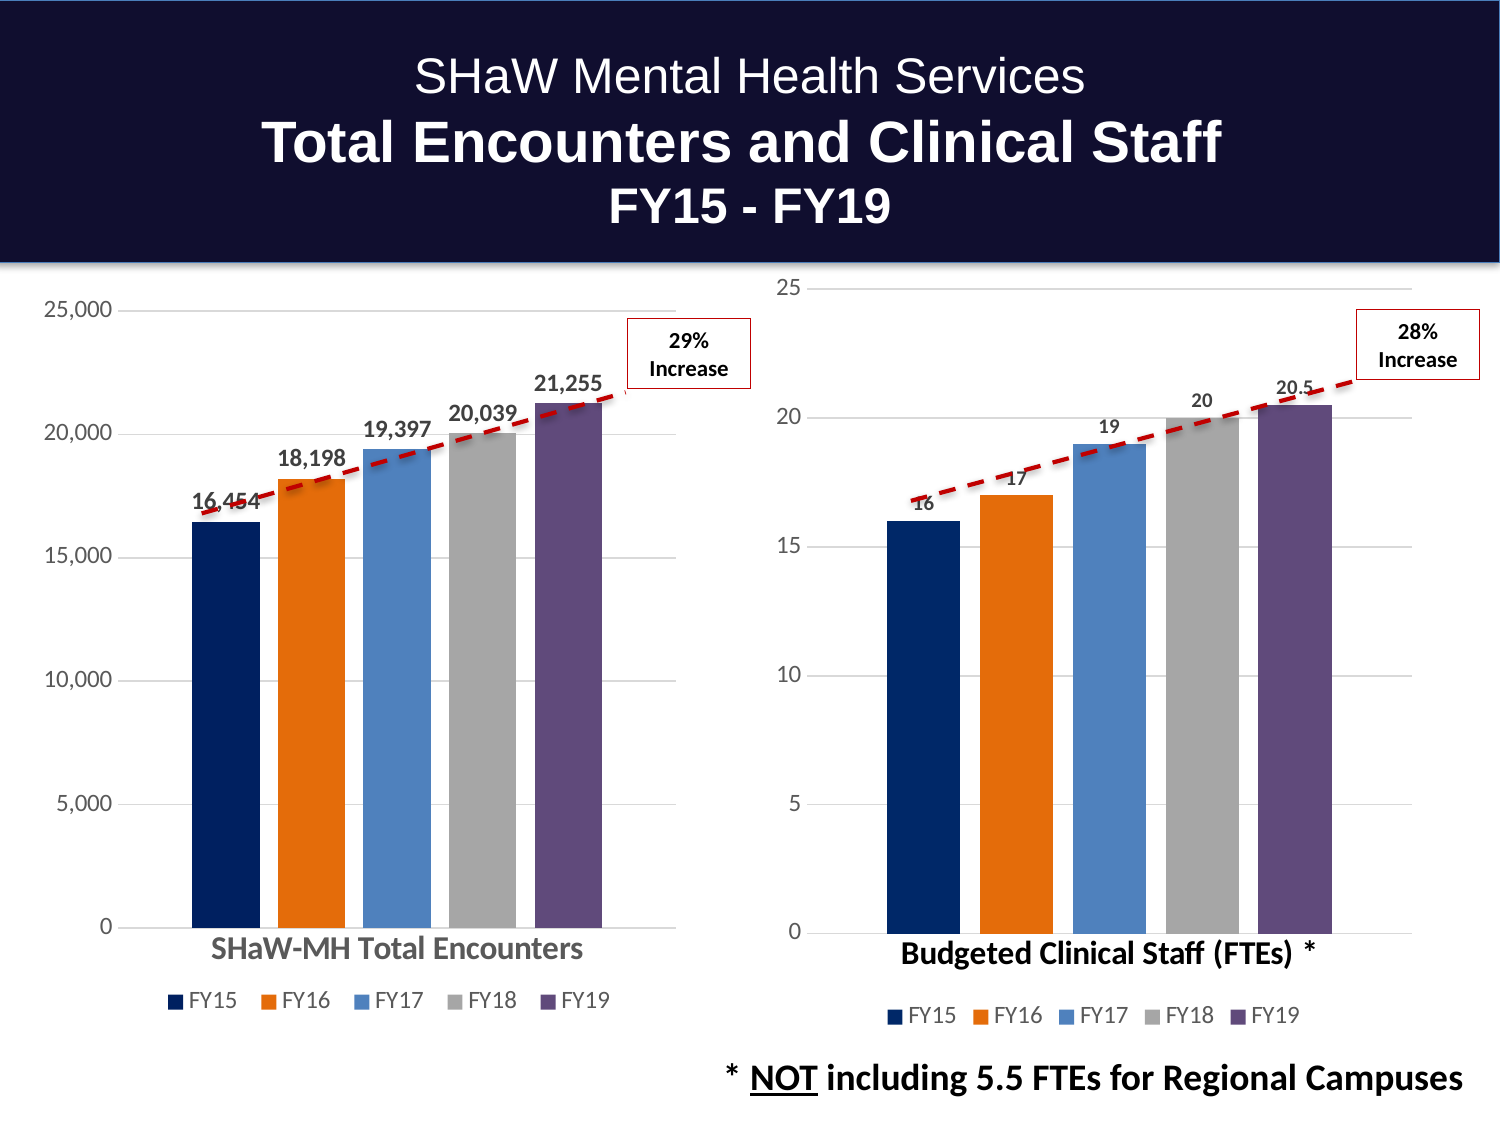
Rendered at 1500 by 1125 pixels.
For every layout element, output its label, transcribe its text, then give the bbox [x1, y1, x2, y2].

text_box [910, 380, 1358, 502]
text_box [201, 391, 626, 514]
title SHaW Mental Health Services Total Encounters and Clinical Staff FY15 - FY19 [75, 45, 1425, 233]
chart [762, 260, 1426, 1036]
text_box 29% Increase [694, 318, 751, 389]
chart [30, 283, 690, 1030]
text_box 28% Increase [1429, 309, 1480, 380]
text_box * NOT including 5.5 FTEs for Regional Campuses [708, 1045, 1480, 1106]
